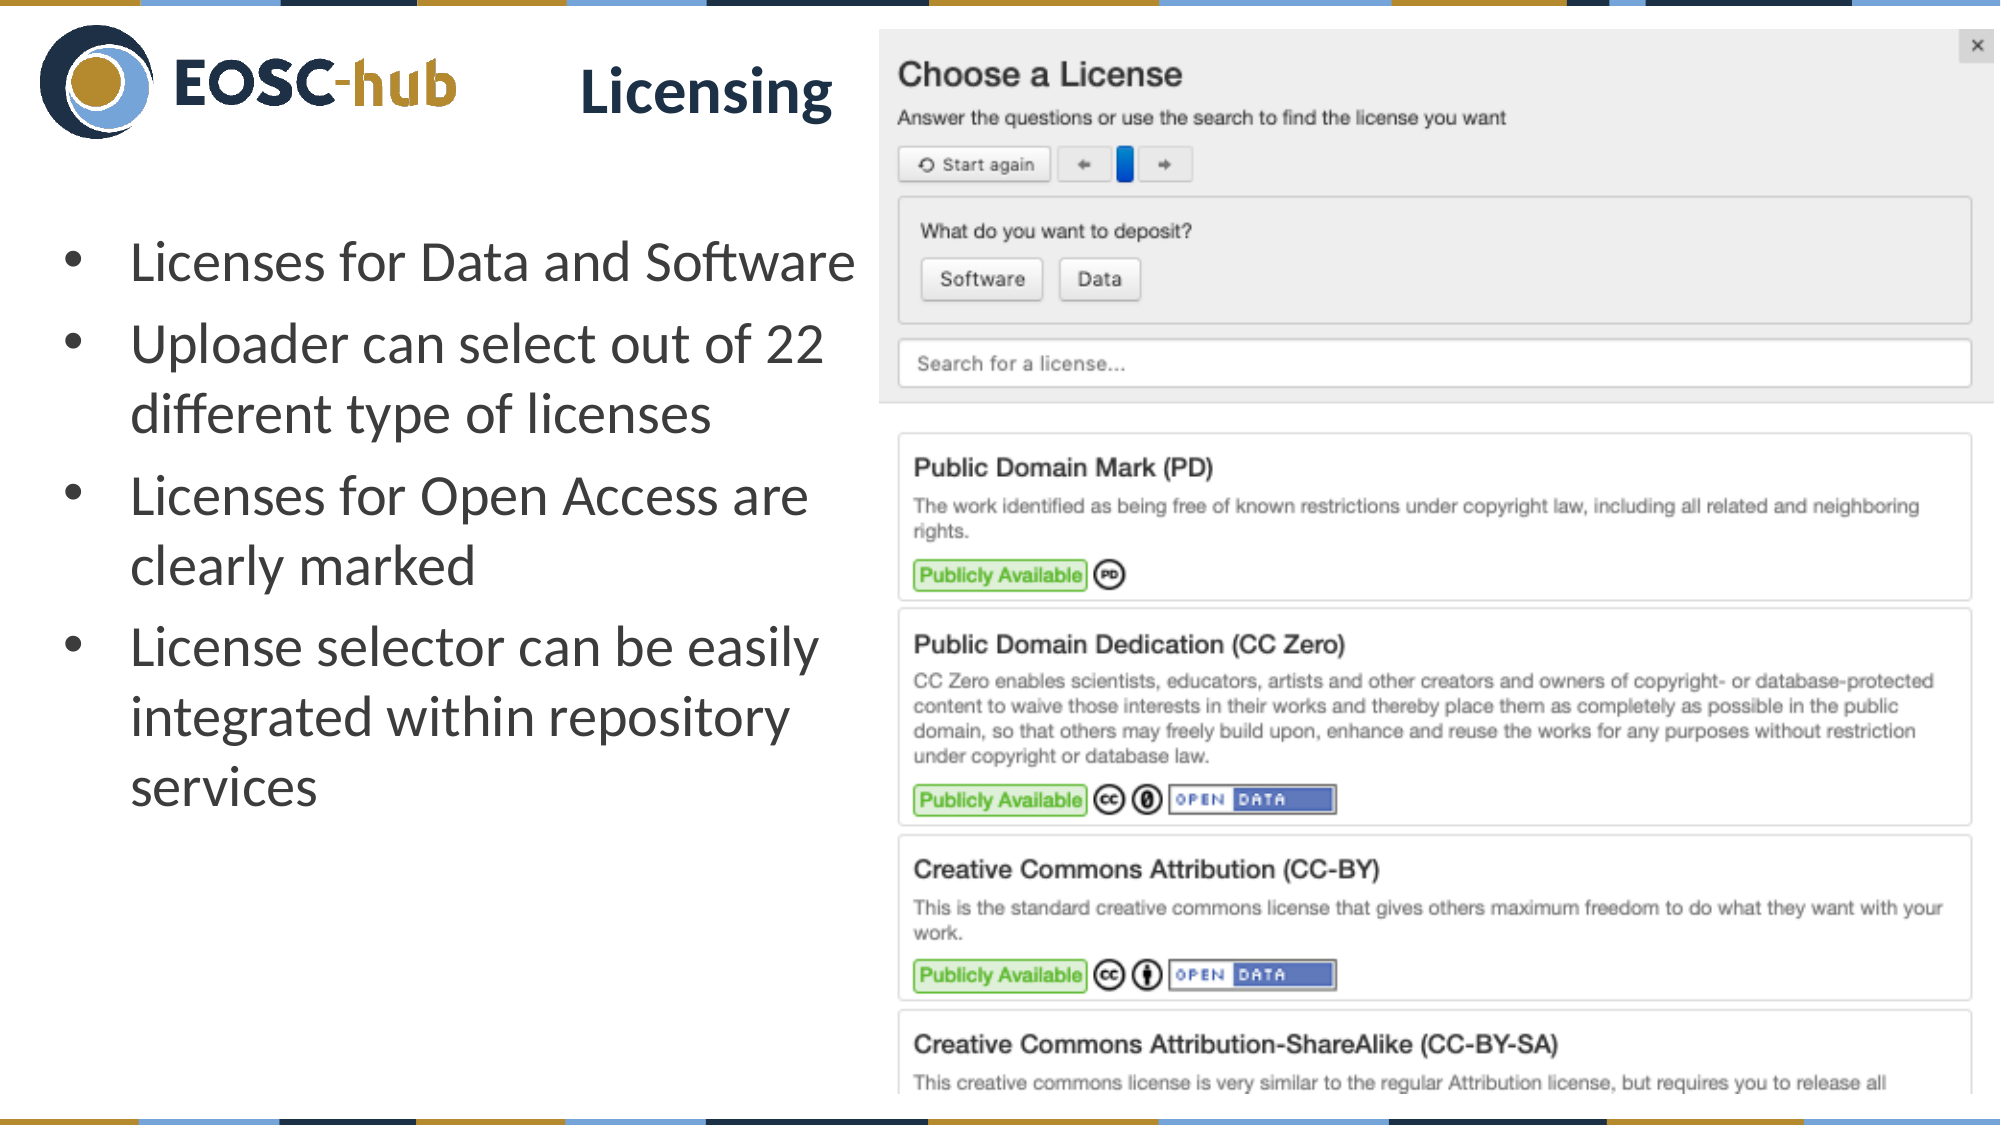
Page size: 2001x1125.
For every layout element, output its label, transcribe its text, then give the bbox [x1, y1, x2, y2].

list Licensing [528, 31, 876, 167]
picture [0, 1119, 2000, 1125]
picture [17, 19, 479, 144]
list Licenses for Data and Software Uploader can select out of 22 different type of licenses Licenses for Open Access are clearly marked License selector can be easily integrated within repository services [40, 208, 874, 1005]
picture [879, 29, 1994, 1094]
